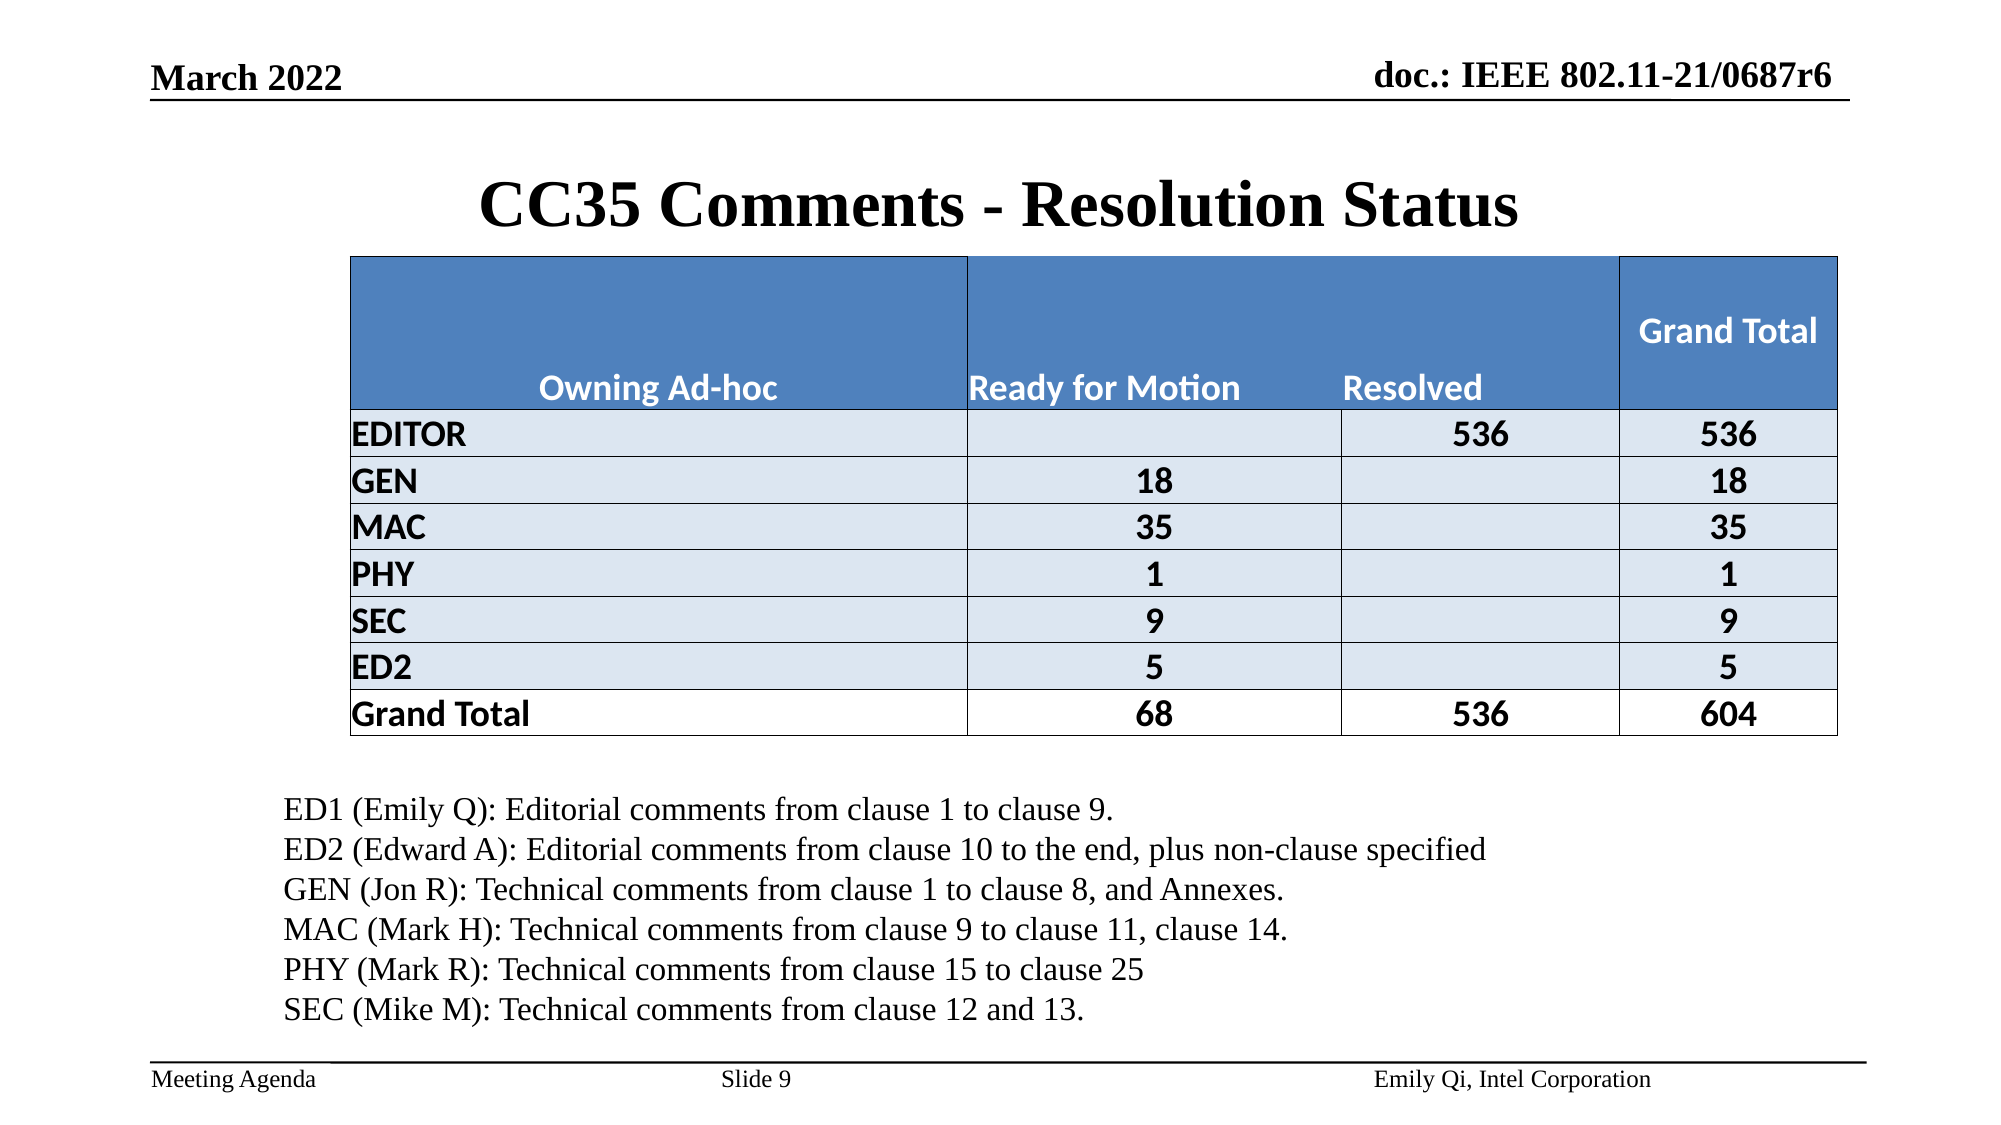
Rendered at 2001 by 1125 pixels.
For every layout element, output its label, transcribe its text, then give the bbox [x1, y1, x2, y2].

table_cell EDITOR [351, 410, 967, 456]
table_cell 35 [968, 504, 1341, 549]
table_cell PHY [351, 550, 967, 596]
table_cell [1342, 550, 1619, 596]
table_cell [968, 410, 1341, 456]
table_cell [1342, 457, 1619, 503]
table_cell Grand Total [351, 690, 967, 735]
table_cell 35 [1620, 504, 1837, 549]
table_cell 9 [968, 597, 1341, 642]
table_header Resolved [1342, 256, 1619, 409]
table_cell ED2 [351, 643, 967, 689]
table_cell SEC [351, 597, 967, 642]
table_cell [1342, 643, 1619, 689]
table_cell 536 [1342, 690, 1619, 735]
text_box ED1 (Emily Q): Editorial comments from clause 1 to clause 9. ED2 (Edward A): Editorial comments from clause 10 to the end, plus non-clause specified GEN (Jon R): Technical comments from clause 1 to clause 8, and Annexes. MAC (Mark H): Technical comments from clause 9 to clause 11, clause 14. PHY (Mark R): Technical comments from clause 15 to clause 25 SEC (Mike M): Technical comments from clause 12 and 13. [268, 881, 1556, 1013]
footer Emily Qi, Intel Corporation [1370, 1061, 1652, 1093]
table_cell 5 [1620, 643, 1837, 689]
table_cell 9 [1620, 597, 1837, 642]
table_cell 536 [1620, 410, 1837, 456]
table_cell 1 [1620, 550, 1837, 596]
slide_number Slide 9 [712, 1061, 800, 1125]
table_cell [1342, 597, 1619, 642]
table_cell 1 [968, 550, 1341, 596]
table_cell 604 [1620, 690, 1837, 735]
table_header Owning Ad-hoc [351, 257, 967, 409]
table_cell MAC [351, 504, 967, 549]
table_cell 536 [1342, 410, 1619, 456]
title CC35 Comments - Resolution Status [150, 112, 1850, 288]
table_cell 68 [968, 690, 1341, 735]
table_header Ready for Motion [968, 256, 1342, 409]
table_header Grand Total [1620, 257, 1837, 409]
table_cell 5 [968, 643, 1341, 689]
table_cell 18 [1620, 457, 1837, 503]
table_cell GEN [351, 457, 967, 503]
table_cell [1342, 504, 1619, 549]
table_cell 18 [968, 457, 1341, 503]
